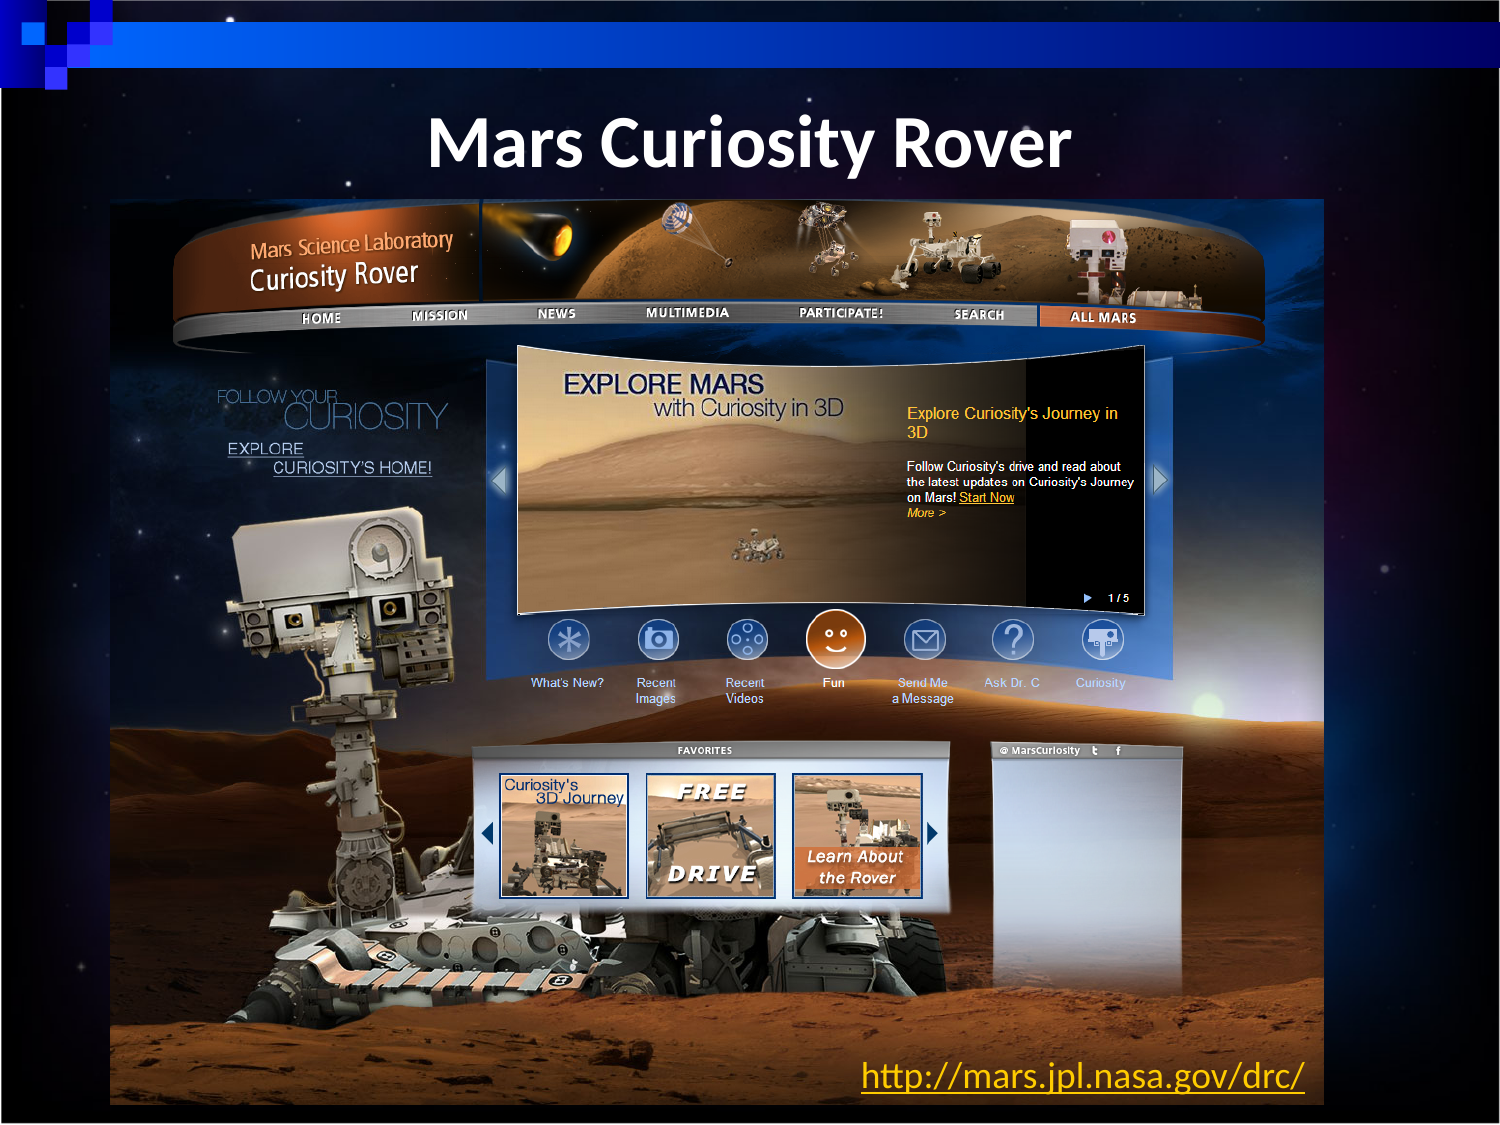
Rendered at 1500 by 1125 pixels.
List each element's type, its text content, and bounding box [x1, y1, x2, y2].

picture [0, 67, 1500, 1125]
picture [47, 0, 89, 45]
title Mars Curiosity Rover [74, 74, 1426, 201]
picture [113, 0, 1500, 22]
